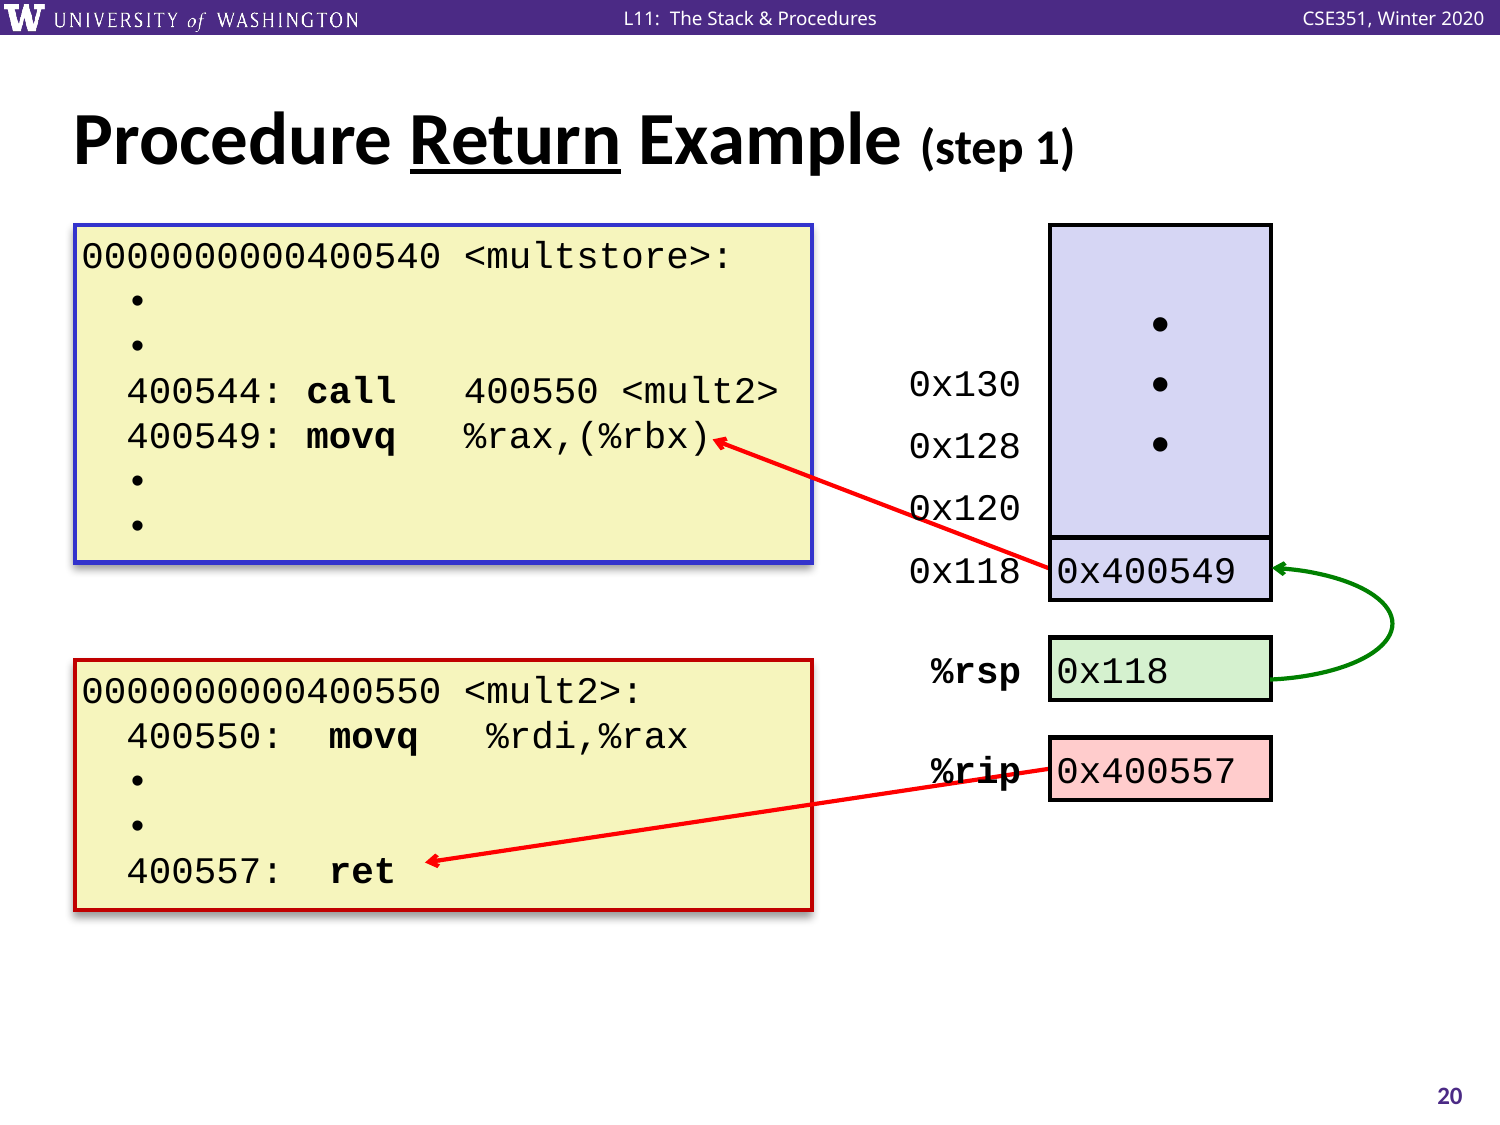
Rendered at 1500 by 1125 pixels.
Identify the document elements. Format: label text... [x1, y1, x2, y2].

text_box 0000000000400550 <mult2>: 400550: movq %rdi,%rax • • 400557: ret [74, 660, 813, 910]
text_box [424, 768, 1051, 863]
slide_number 20 [1400, 1065, 1500, 1125]
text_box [899, 224, 1272, 538]
text_box [1254, 568, 1393, 680]
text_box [712, 439, 894, 569]
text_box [899, 545, 1272, 601]
text_box Procedure Return Example (step 1) [58, 71, 1438, 197]
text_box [922, 737, 1272, 801]
text_box 0000000000400540 <multstore>: • • 400544: call 400550 <mult2> 400549: movq %rax,(%rbx) • • [74, 224, 813, 563]
picture [4, 4, 358, 32]
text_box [922, 637, 1272, 701]
